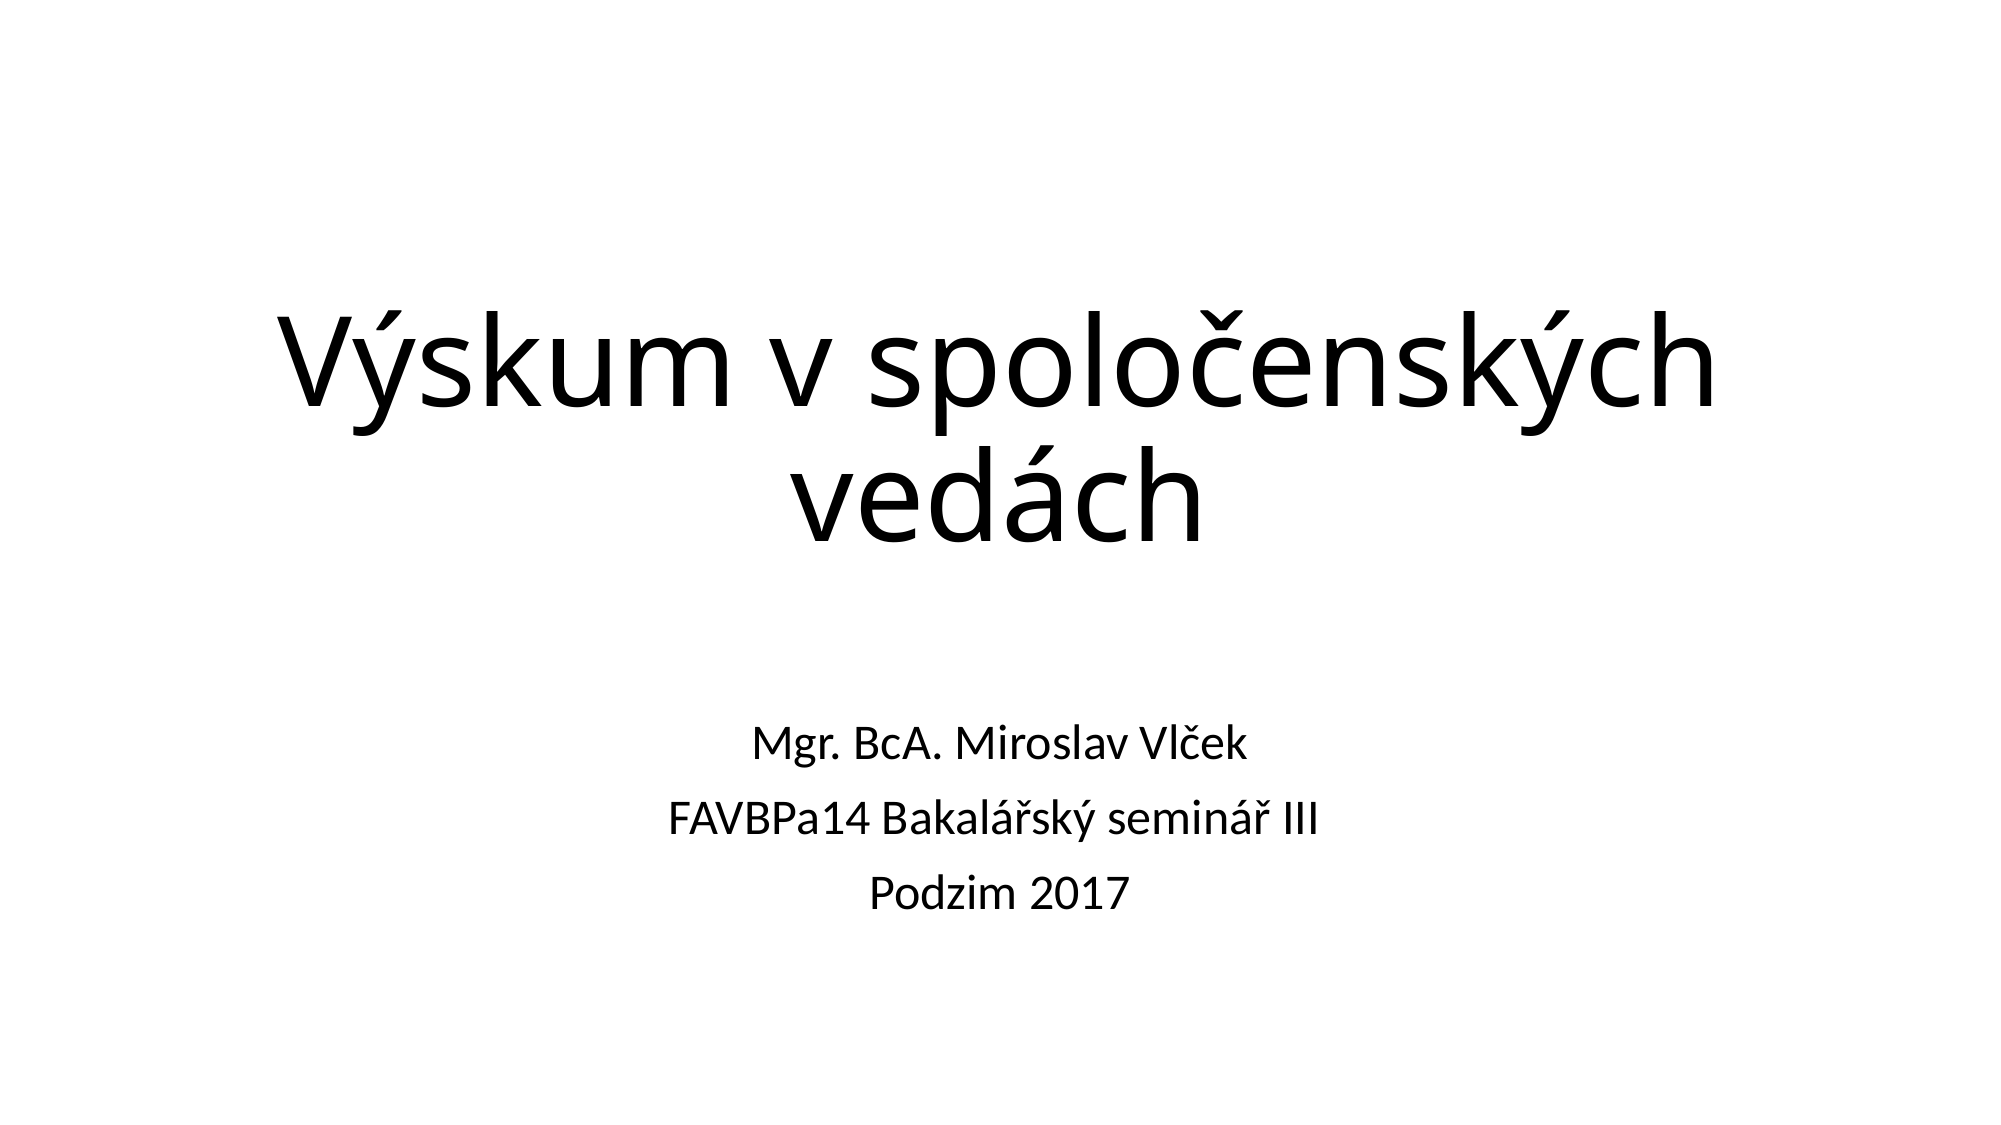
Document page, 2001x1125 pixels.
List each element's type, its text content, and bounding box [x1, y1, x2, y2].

title Výskum v spoločenských vedách [249, 184, 1750, 576]
subtitle Mgr. BcA. Miroslav Vlček FAVBPa14 Bakalářský seminář III Podzim 2017 [249, 709, 1750, 981]
